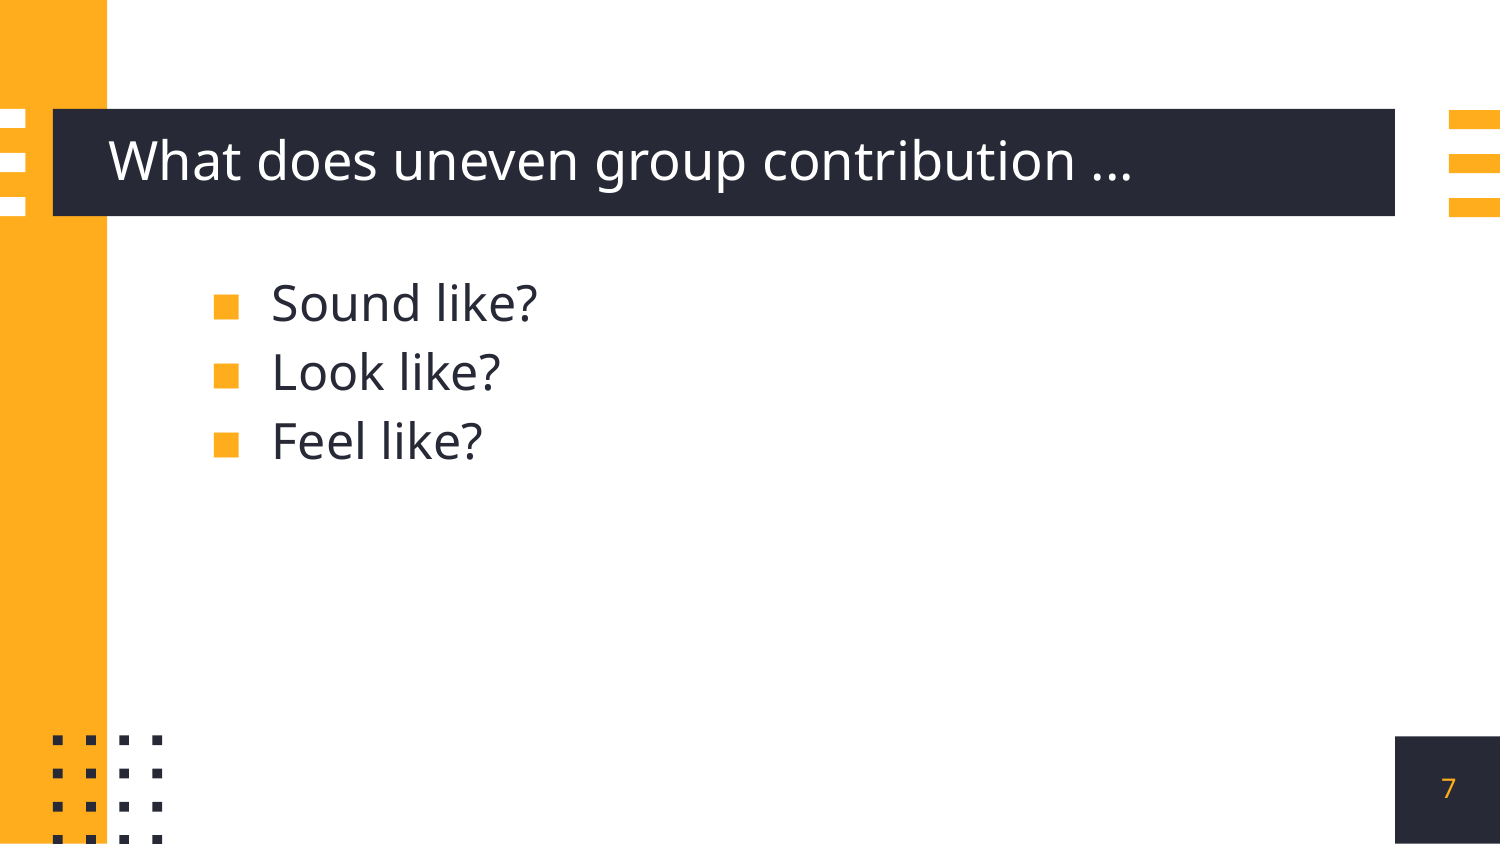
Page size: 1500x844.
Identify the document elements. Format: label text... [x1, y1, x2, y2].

list Sound like? Look like? Feel like? [196, 262, 1288, 736]
slide_number ‹#› [1395, 736, 1500, 844]
title What does uneven group contribution ... [108, 108, 1396, 217]
